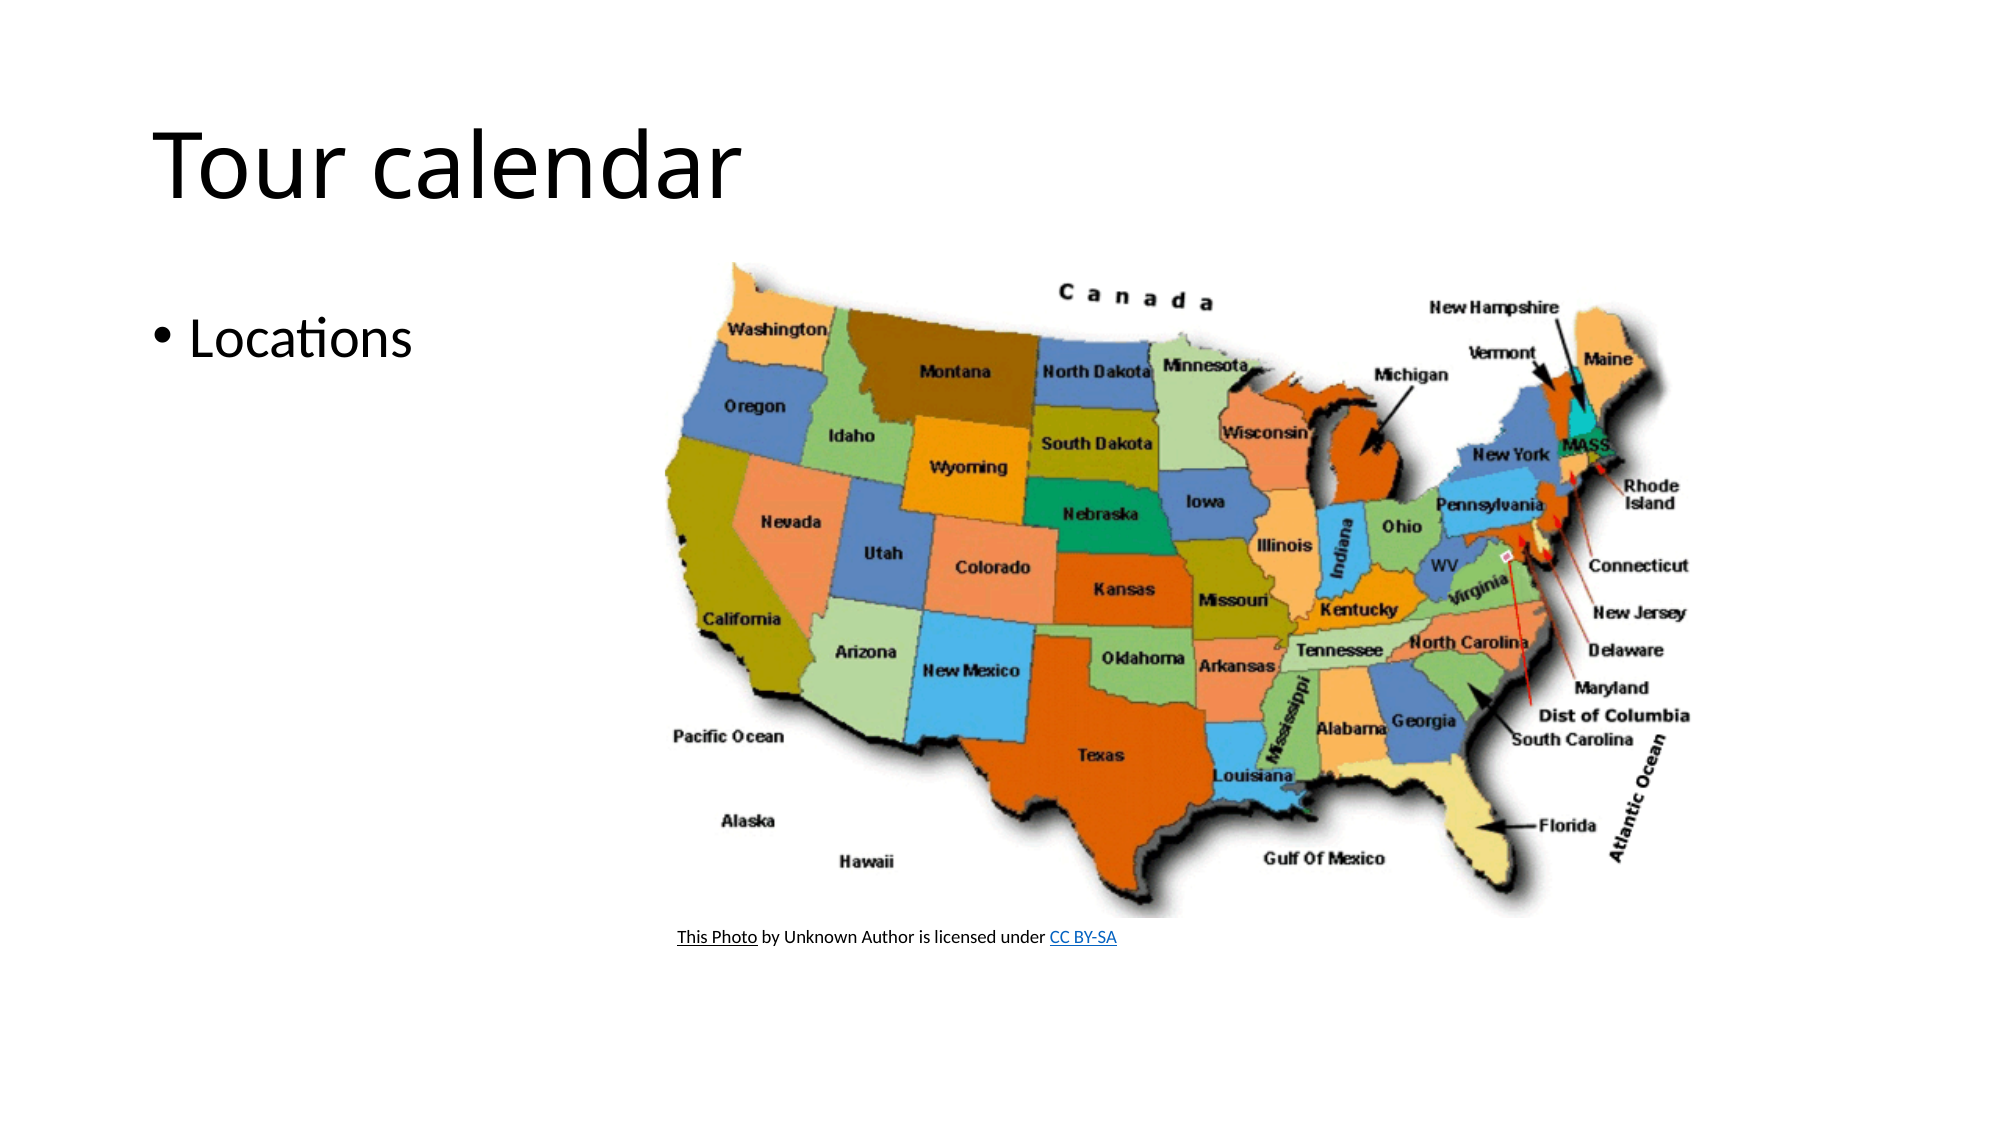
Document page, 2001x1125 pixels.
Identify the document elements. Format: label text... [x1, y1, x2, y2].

list Locations [137, 299, 1863, 1014]
text_box This Photo by Unknown Author is licensed under CC BY-SA [662, 918, 1704, 955]
title Tour calendar [137, 59, 1863, 278]
picture [662, 262, 1704, 918]
